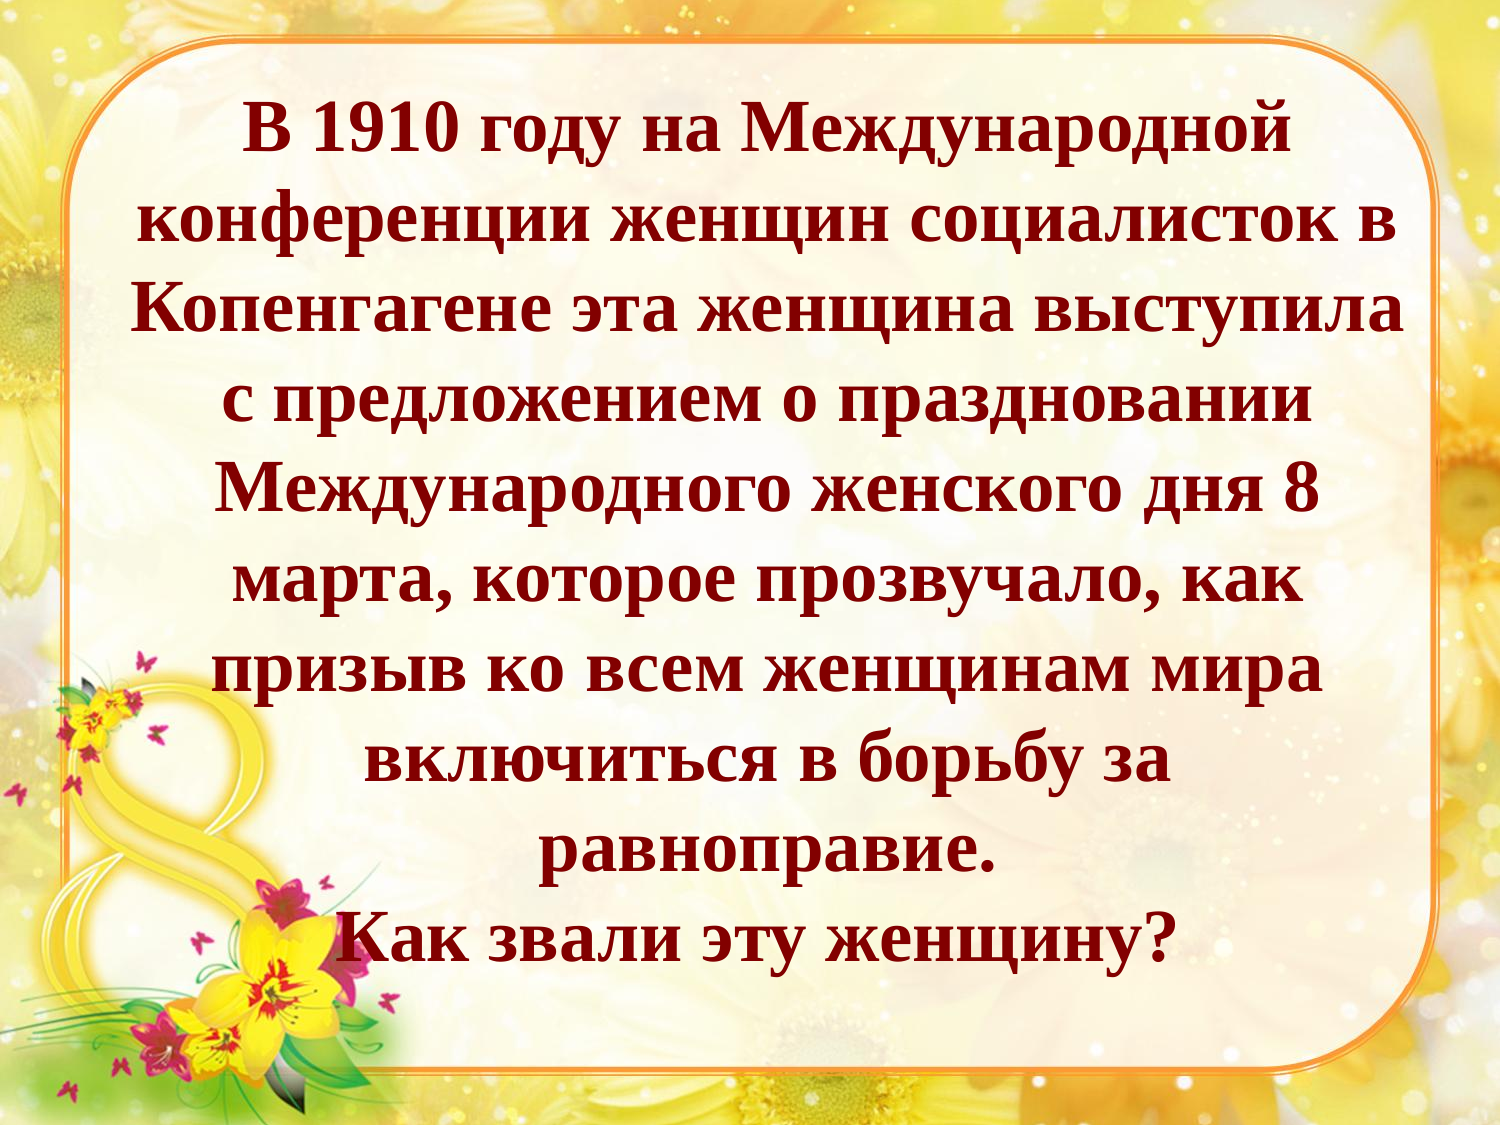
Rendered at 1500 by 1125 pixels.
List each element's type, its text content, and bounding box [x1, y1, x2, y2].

title В 1910 году на Международной конференции женщин социалисток в Копенгагене эта женщина выступила с предложением о праздновании Международного женского дня 8 марта, которое прозвучало, как призыв ко всем женщинам мира включиться в борьбу за равноправие. Как звали эту женщину? [111, 432, 1424, 621]
picture [0, 0, 1500, 1125]
